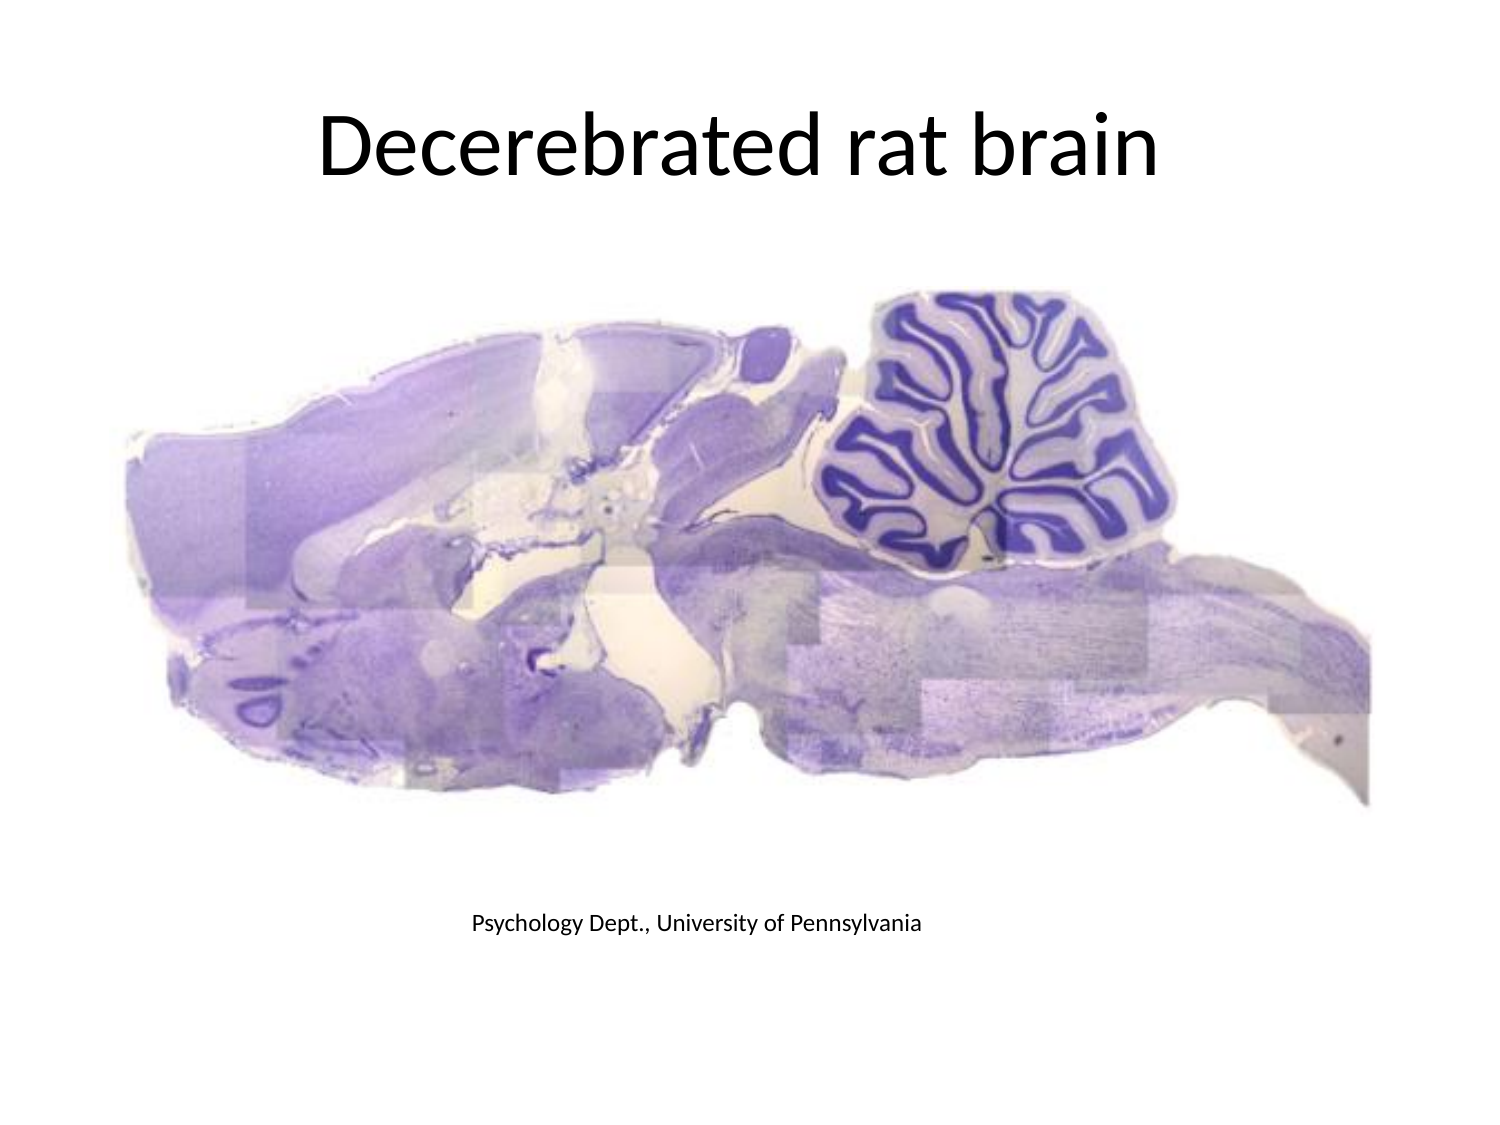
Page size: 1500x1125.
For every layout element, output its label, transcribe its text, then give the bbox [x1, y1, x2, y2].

text_box Psychology Dept., University of Pennsylvania [457, 898, 1059, 944]
title Decerebrated rat brain [75, 45, 1425, 233]
picture [109, 286, 1378, 817]
